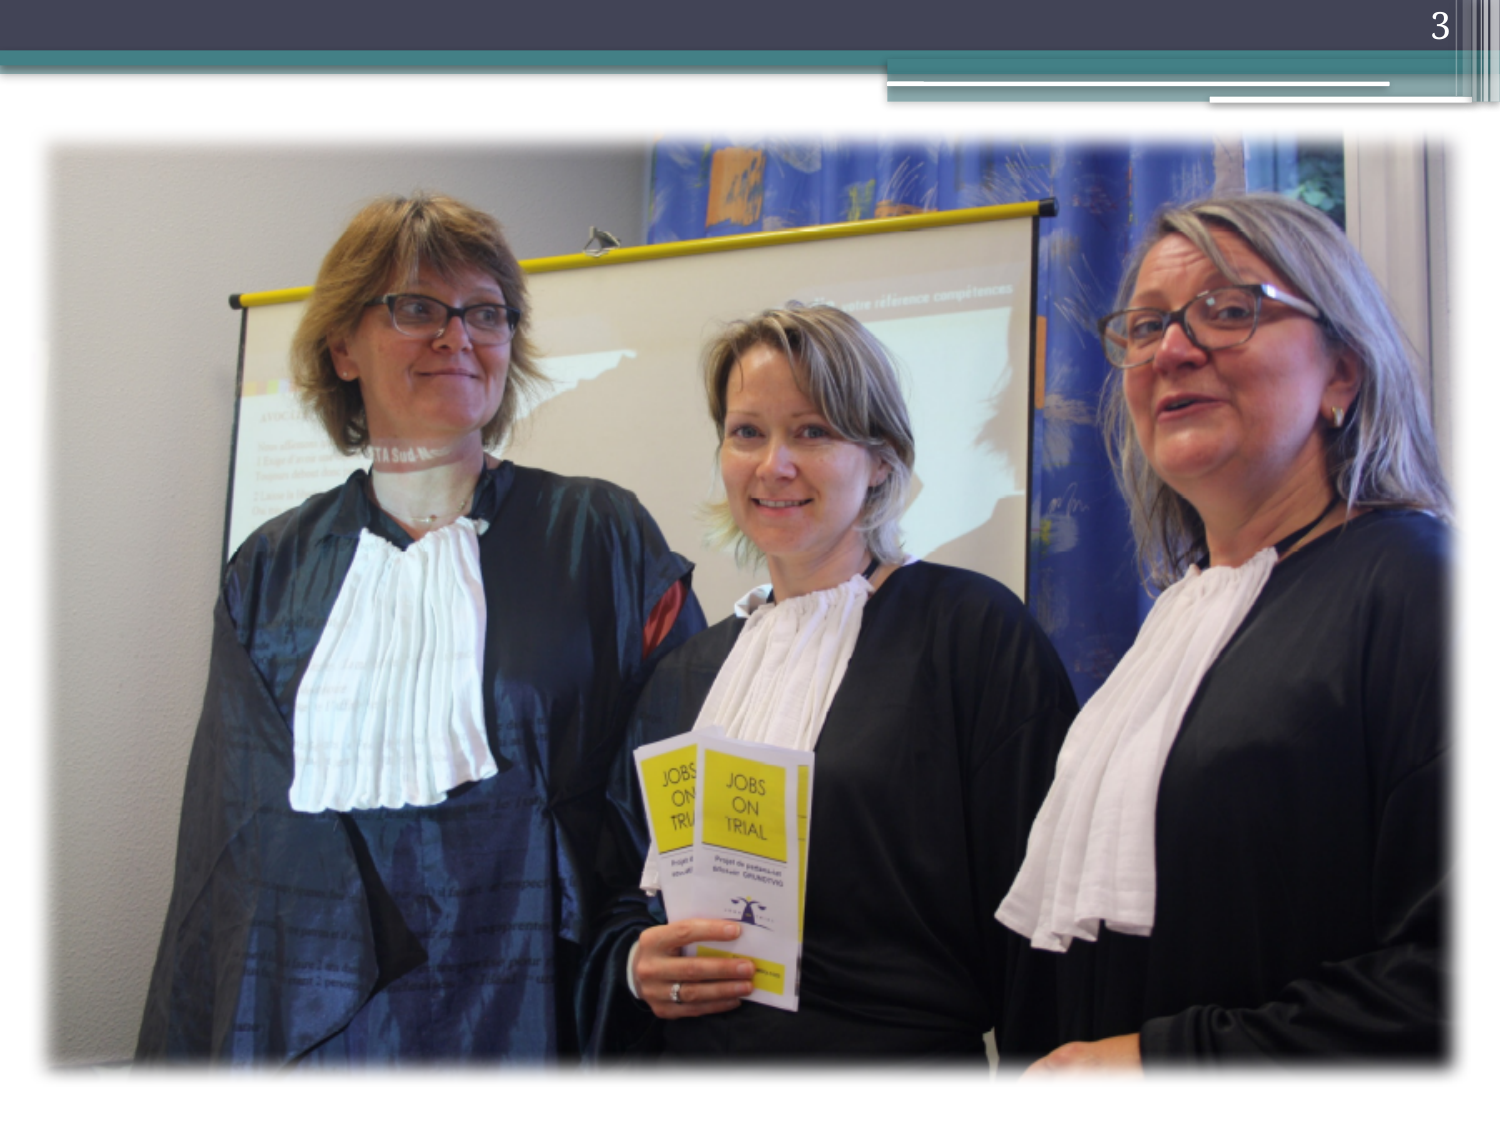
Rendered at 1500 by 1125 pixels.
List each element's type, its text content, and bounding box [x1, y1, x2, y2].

slide_number 3 [1341, 0, 1466, 61]
picture [29, 125, 1471, 1087]
